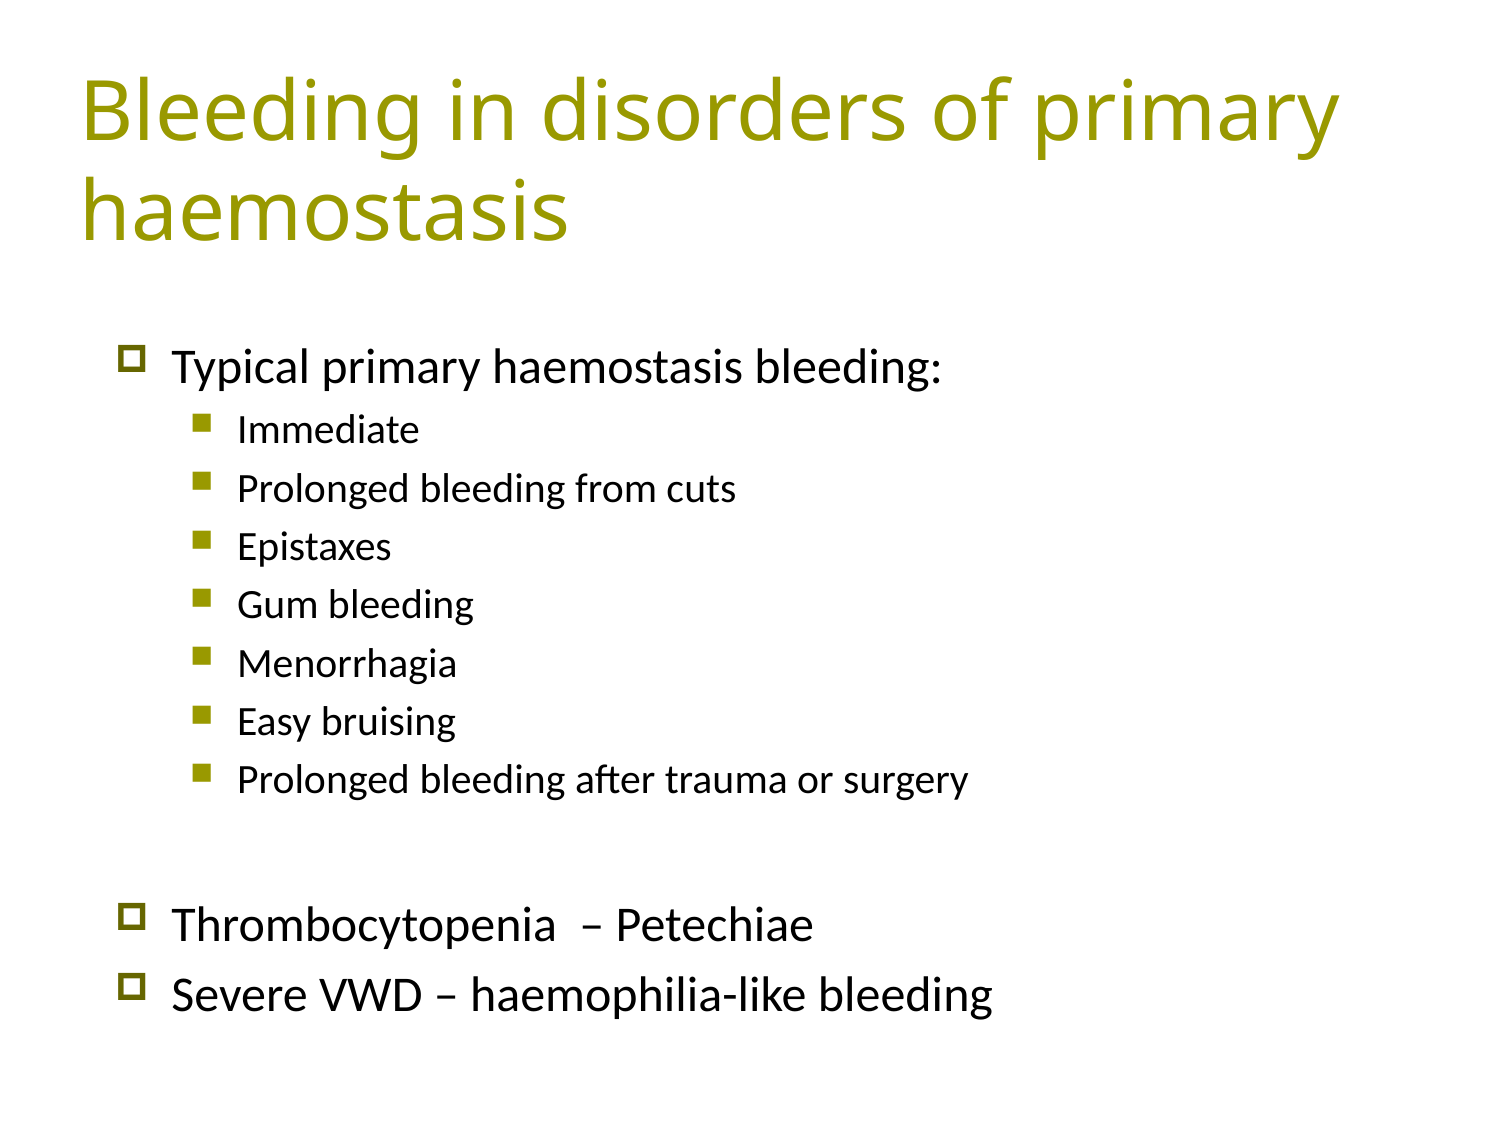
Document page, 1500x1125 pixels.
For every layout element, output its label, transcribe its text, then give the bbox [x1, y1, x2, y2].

title Bleeding in disorders of primary haemostasis [64, 77, 1416, 266]
list Typical primary haemostasis bleeding: Immediate Prolonged bleeding from cuts Epistaxes Gum bleeding Menorrhagia Easy bruising Prolonged bleeding after trauma or surgery Thrombocytopenia – Petechiae Severe VWD – haemophilia-like bleeding [100, 326, 1451, 1070]
